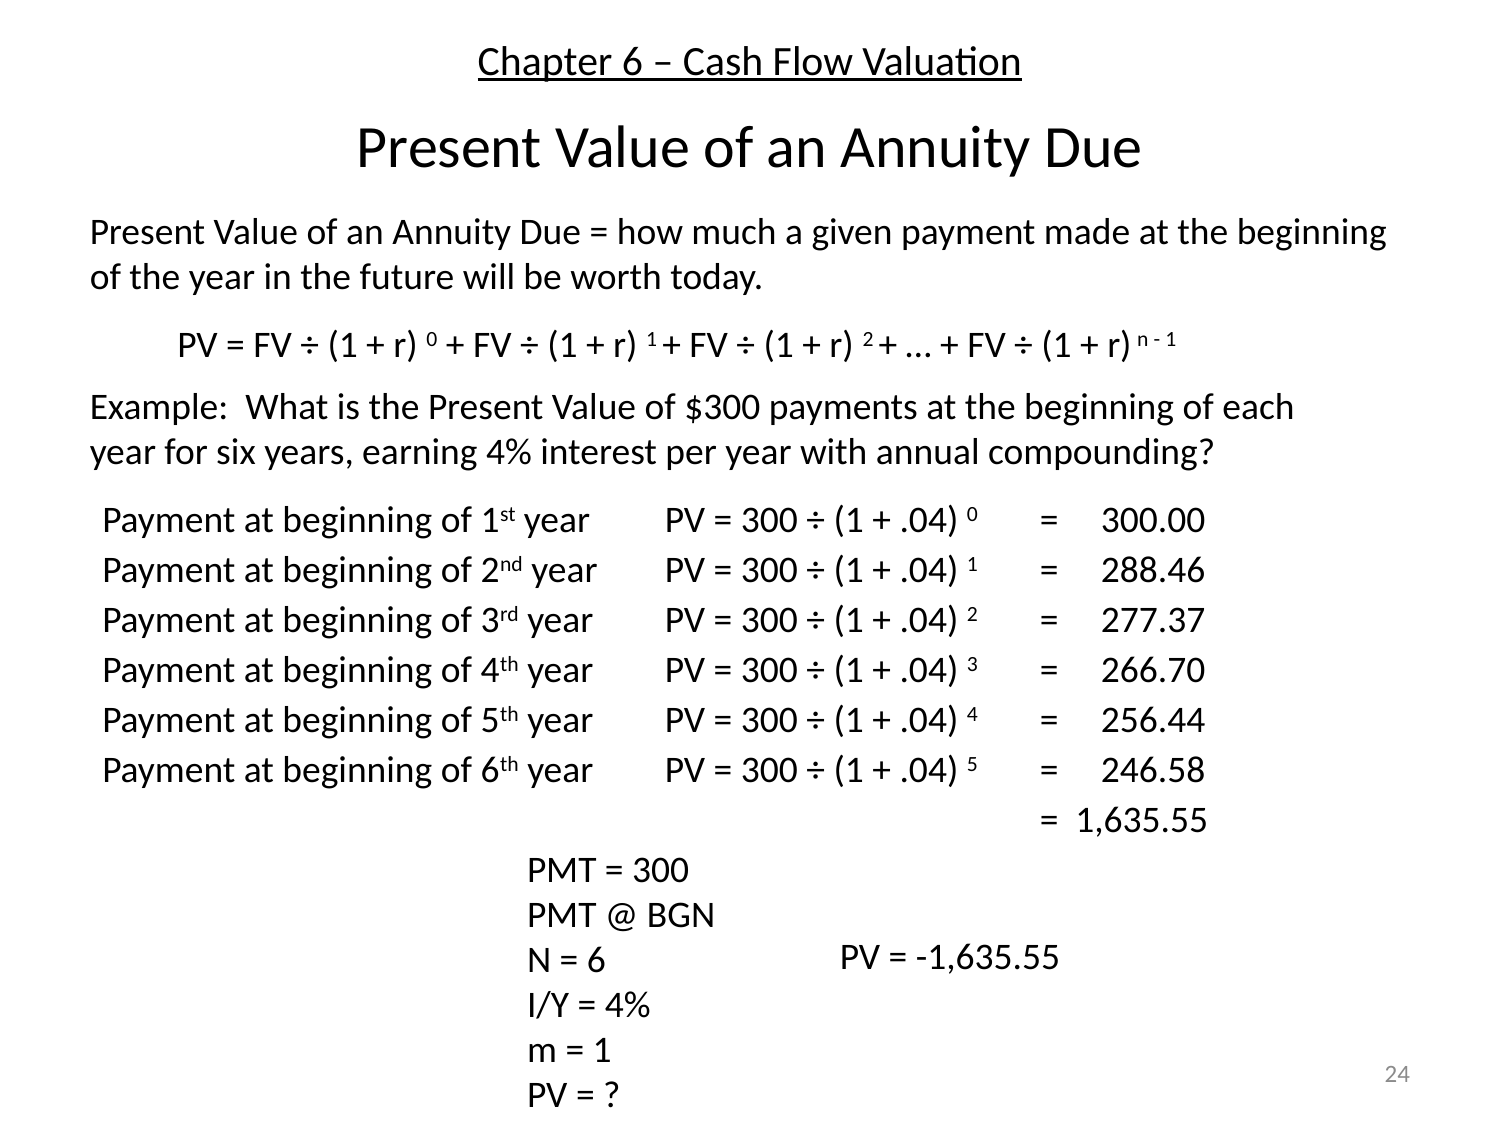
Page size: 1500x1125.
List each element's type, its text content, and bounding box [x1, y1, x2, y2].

slide_number 24 [1074, 1042, 1425, 1103]
title Chapter 6 – Cash Flow Valuation [75, 24, 1425, 93]
text_box = 288.46 [1024, 537, 1388, 587]
text_box PV = -1,635.55 [825, 924, 1088, 985]
text_box Present Value of an Annuity Due = how much a given payment made at the beginning of the year in the future will be worth today. [74, 199, 1413, 305]
text_box Payment at beginning of 5th year [87, 687, 638, 737]
text_box PMT = 300 PMT @ BGN N = 6 I/Y = 4% m = 1 PV = ? [512, 837, 750, 1122]
text_box = 1,635.55 [1024, 798, 1388, 848]
text_box Payment at beginning of 2nd year [87, 537, 638, 587]
text_box Payment at beginning of 1st year [87, 487, 638, 537]
text_box PV = 300 ÷ (1 + .04) 3 [649, 637, 1013, 687]
text_box = 266.70 [1024, 637, 1388, 687]
text_box = 300.00 [1024, 487, 1388, 537]
text_box Payment at beginning of 3rd year [87, 587, 638, 637]
text_box Payment at beginning of 4th year [87, 637, 638, 687]
text_box Payment at beginning of 6th year [87, 737, 638, 798]
text_box = 246.58 [1024, 737, 1388, 798]
text_box PV = 300 ÷ (1 + .04) 1 [649, 537, 1013, 587]
text_box PV = FV ÷ (1 + r) 0 + FV ÷ (1 + r) 1 + FV ÷ (1 + r) 2 + … + FV ÷ (1 + r) n - 1 [162, 312, 1225, 373]
text_box PV = 300 ÷ (1 + .04) 0 [649, 487, 1013, 537]
text_box PV = 300 ÷ (1 + .04) 2 [649, 587, 1013, 637]
text_box = 256.44 [1024, 687, 1388, 737]
text_box PV = 300 ÷ (1 + .04) 5 [649, 737, 1013, 798]
text_box = 277.37 [1024, 587, 1388, 637]
list Present Value of an Annuity Due [24, 99, 1475, 188]
text_box PV = 300 ÷ (1 + .04) 4 [649, 687, 1013, 737]
text_box Example: What is the Present Value of $300 payments at the beginning of each year for six years, earning 4% interest per year with annual compounding? [74, 374, 1350, 480]
